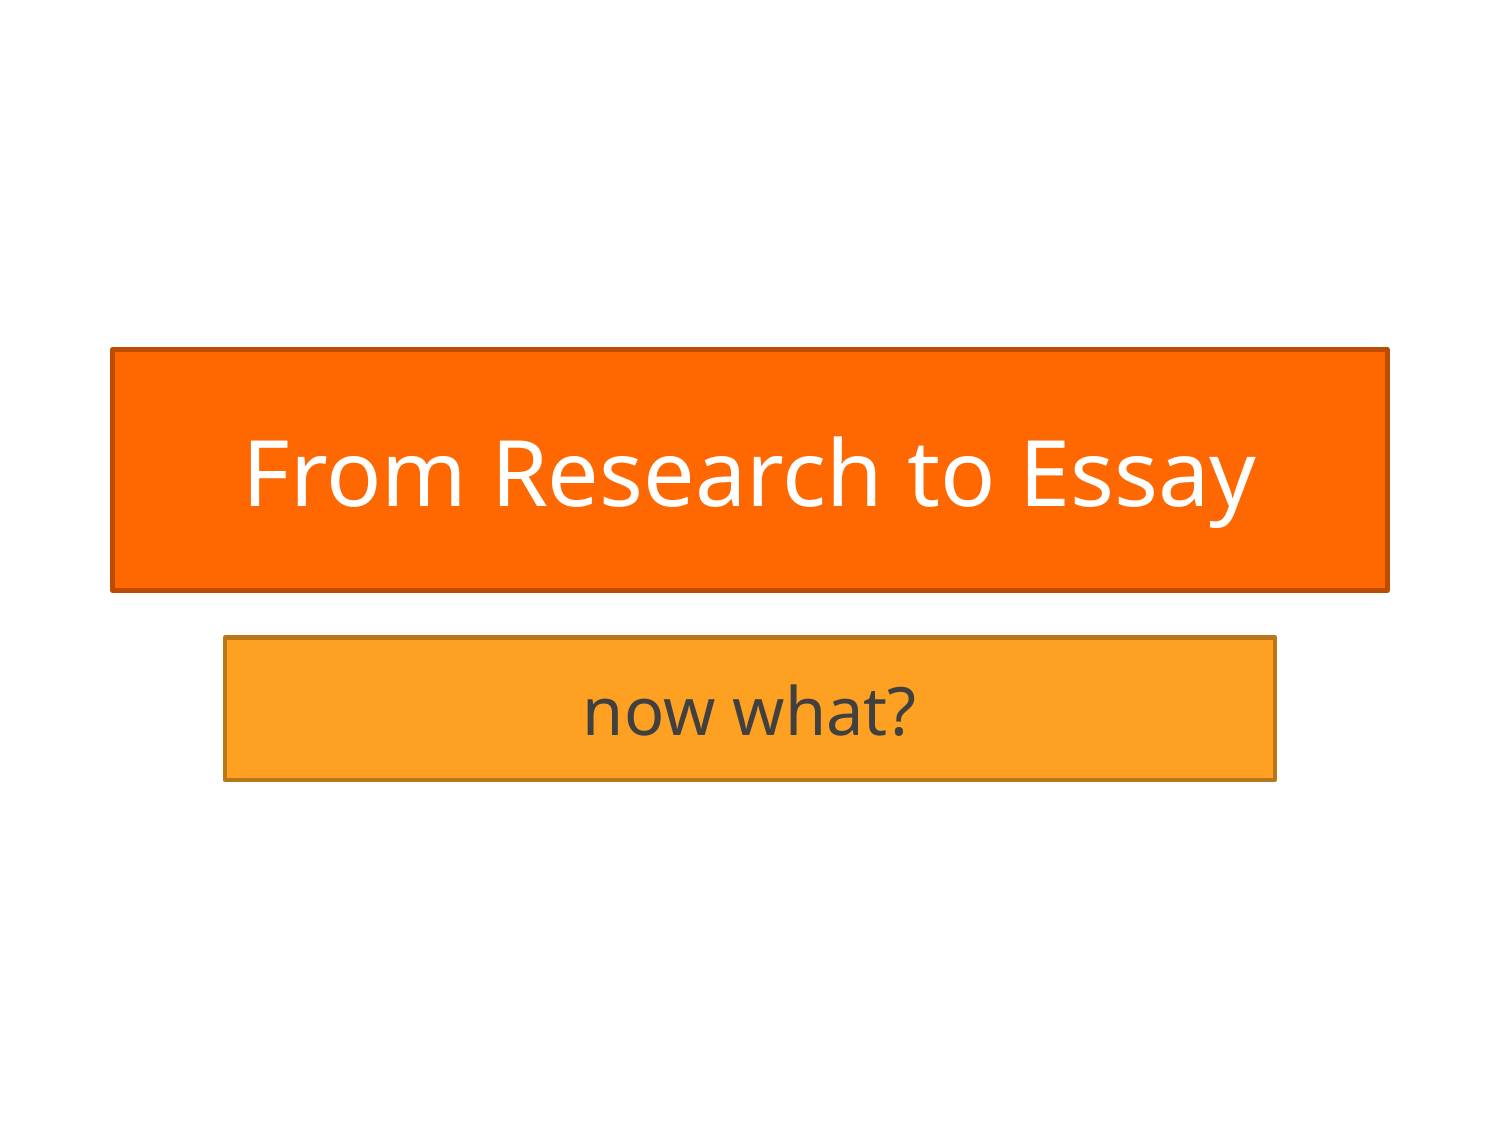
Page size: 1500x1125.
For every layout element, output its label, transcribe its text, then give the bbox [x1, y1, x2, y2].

subtitle now what? [223, 635, 1277, 782]
title From Research to Essay [110, 347, 1390, 593]
